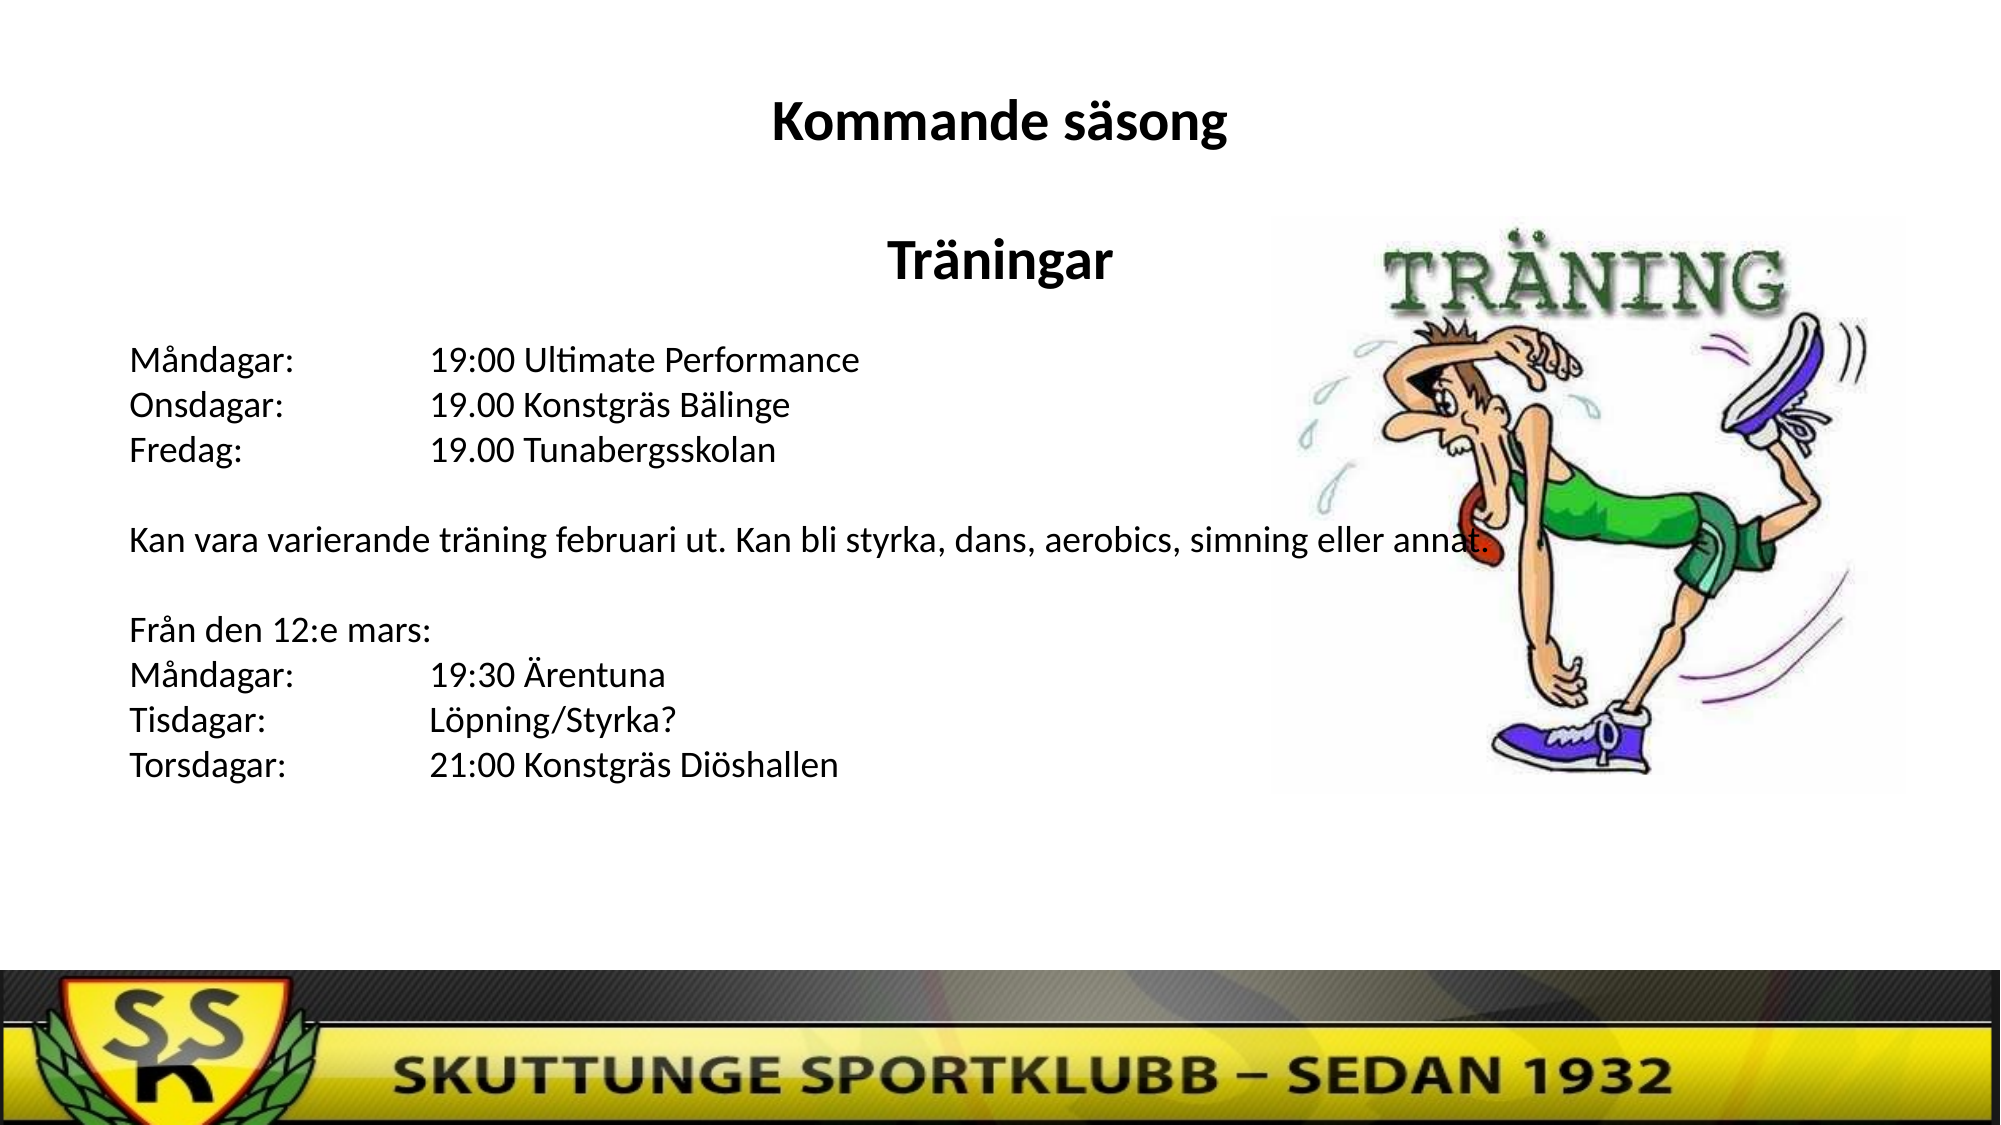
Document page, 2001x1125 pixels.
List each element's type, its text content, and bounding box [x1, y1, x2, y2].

text_box Måndagar: 19:00 Ultimate Performance Onsdagar: 19.00 Konstgräs Bälinge Fredag: 19.00 Tunabergsskolan Kan vara varierande träning februari ut. Kan bli styrka, dans, aerobics, simning eller annat. Från den 12:e mars: Måndagar: 19:30 Ärentuna Tisdagar: Löpning/Styrka? Torsdagar: 21:00 Konstgräs Diöshallen [114, 327, 1565, 837]
picture [0, 970, 2000, 1125]
text_box Kommande säsong Träningar [145, 74, 1856, 299]
picture [1271, 216, 1906, 794]
